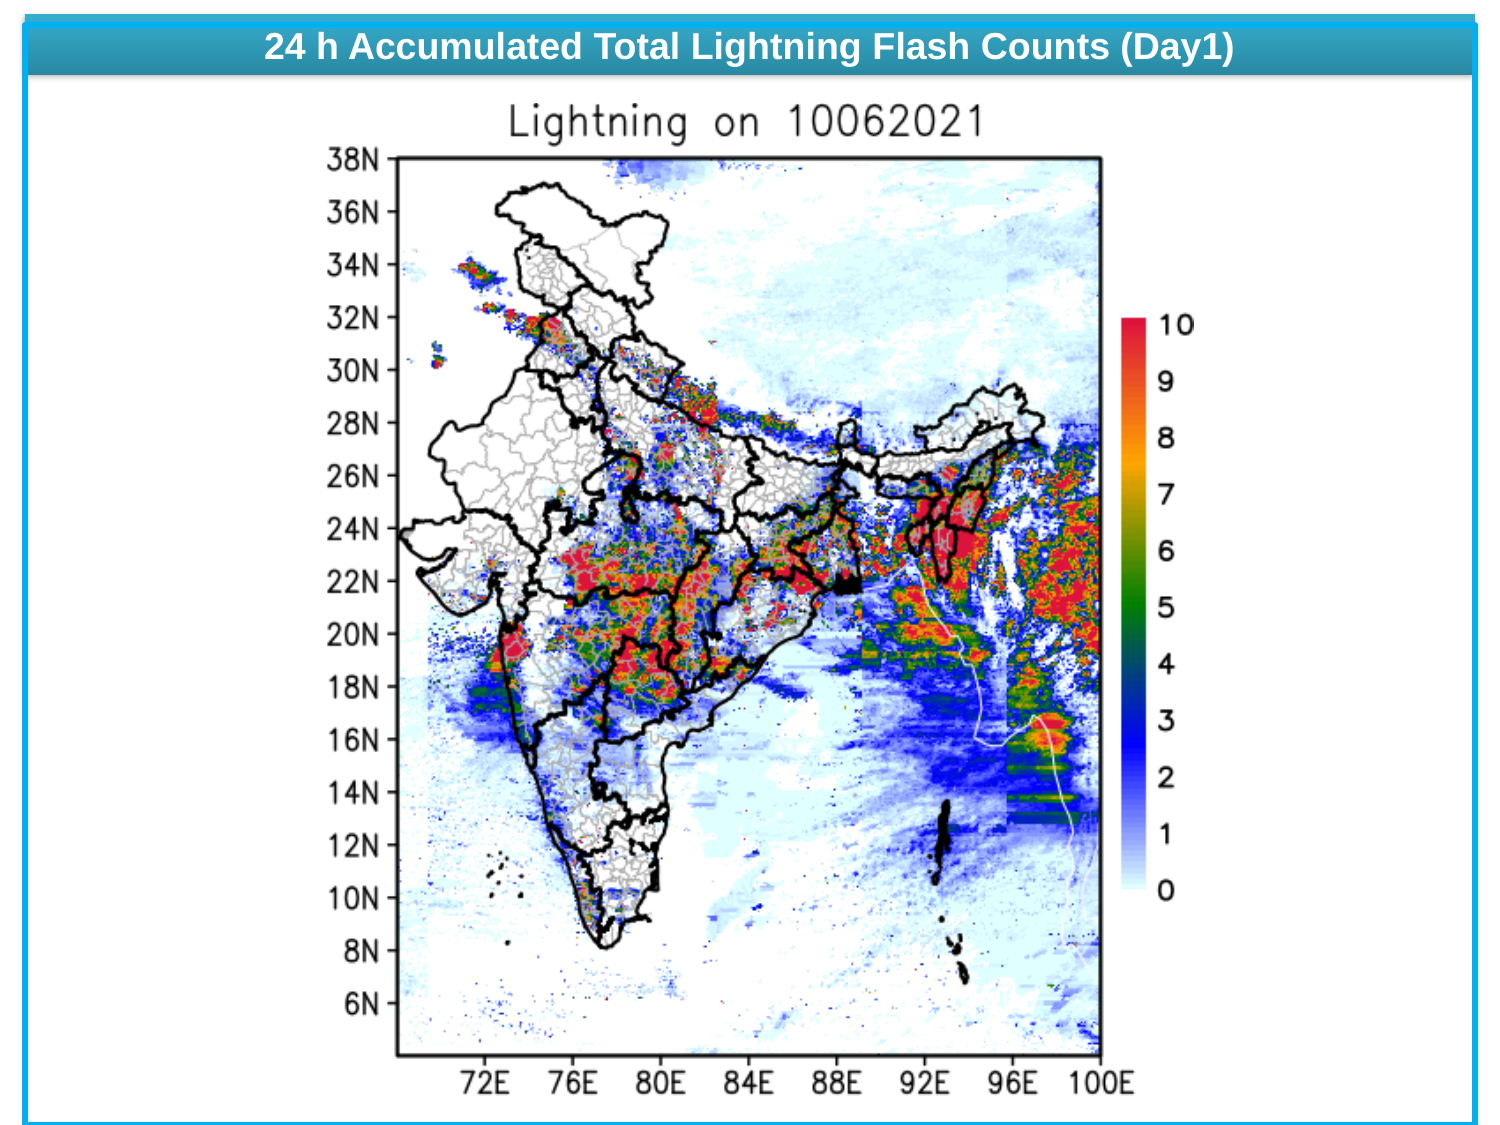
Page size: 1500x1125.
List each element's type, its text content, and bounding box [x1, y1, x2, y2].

picture [326, 103, 1194, 1097]
text_box 24 h Accumulated Total Lightning Flash Counts (Day1) [24, 14, 1475, 23]
text_box [23, 23, 1477, 1125]
